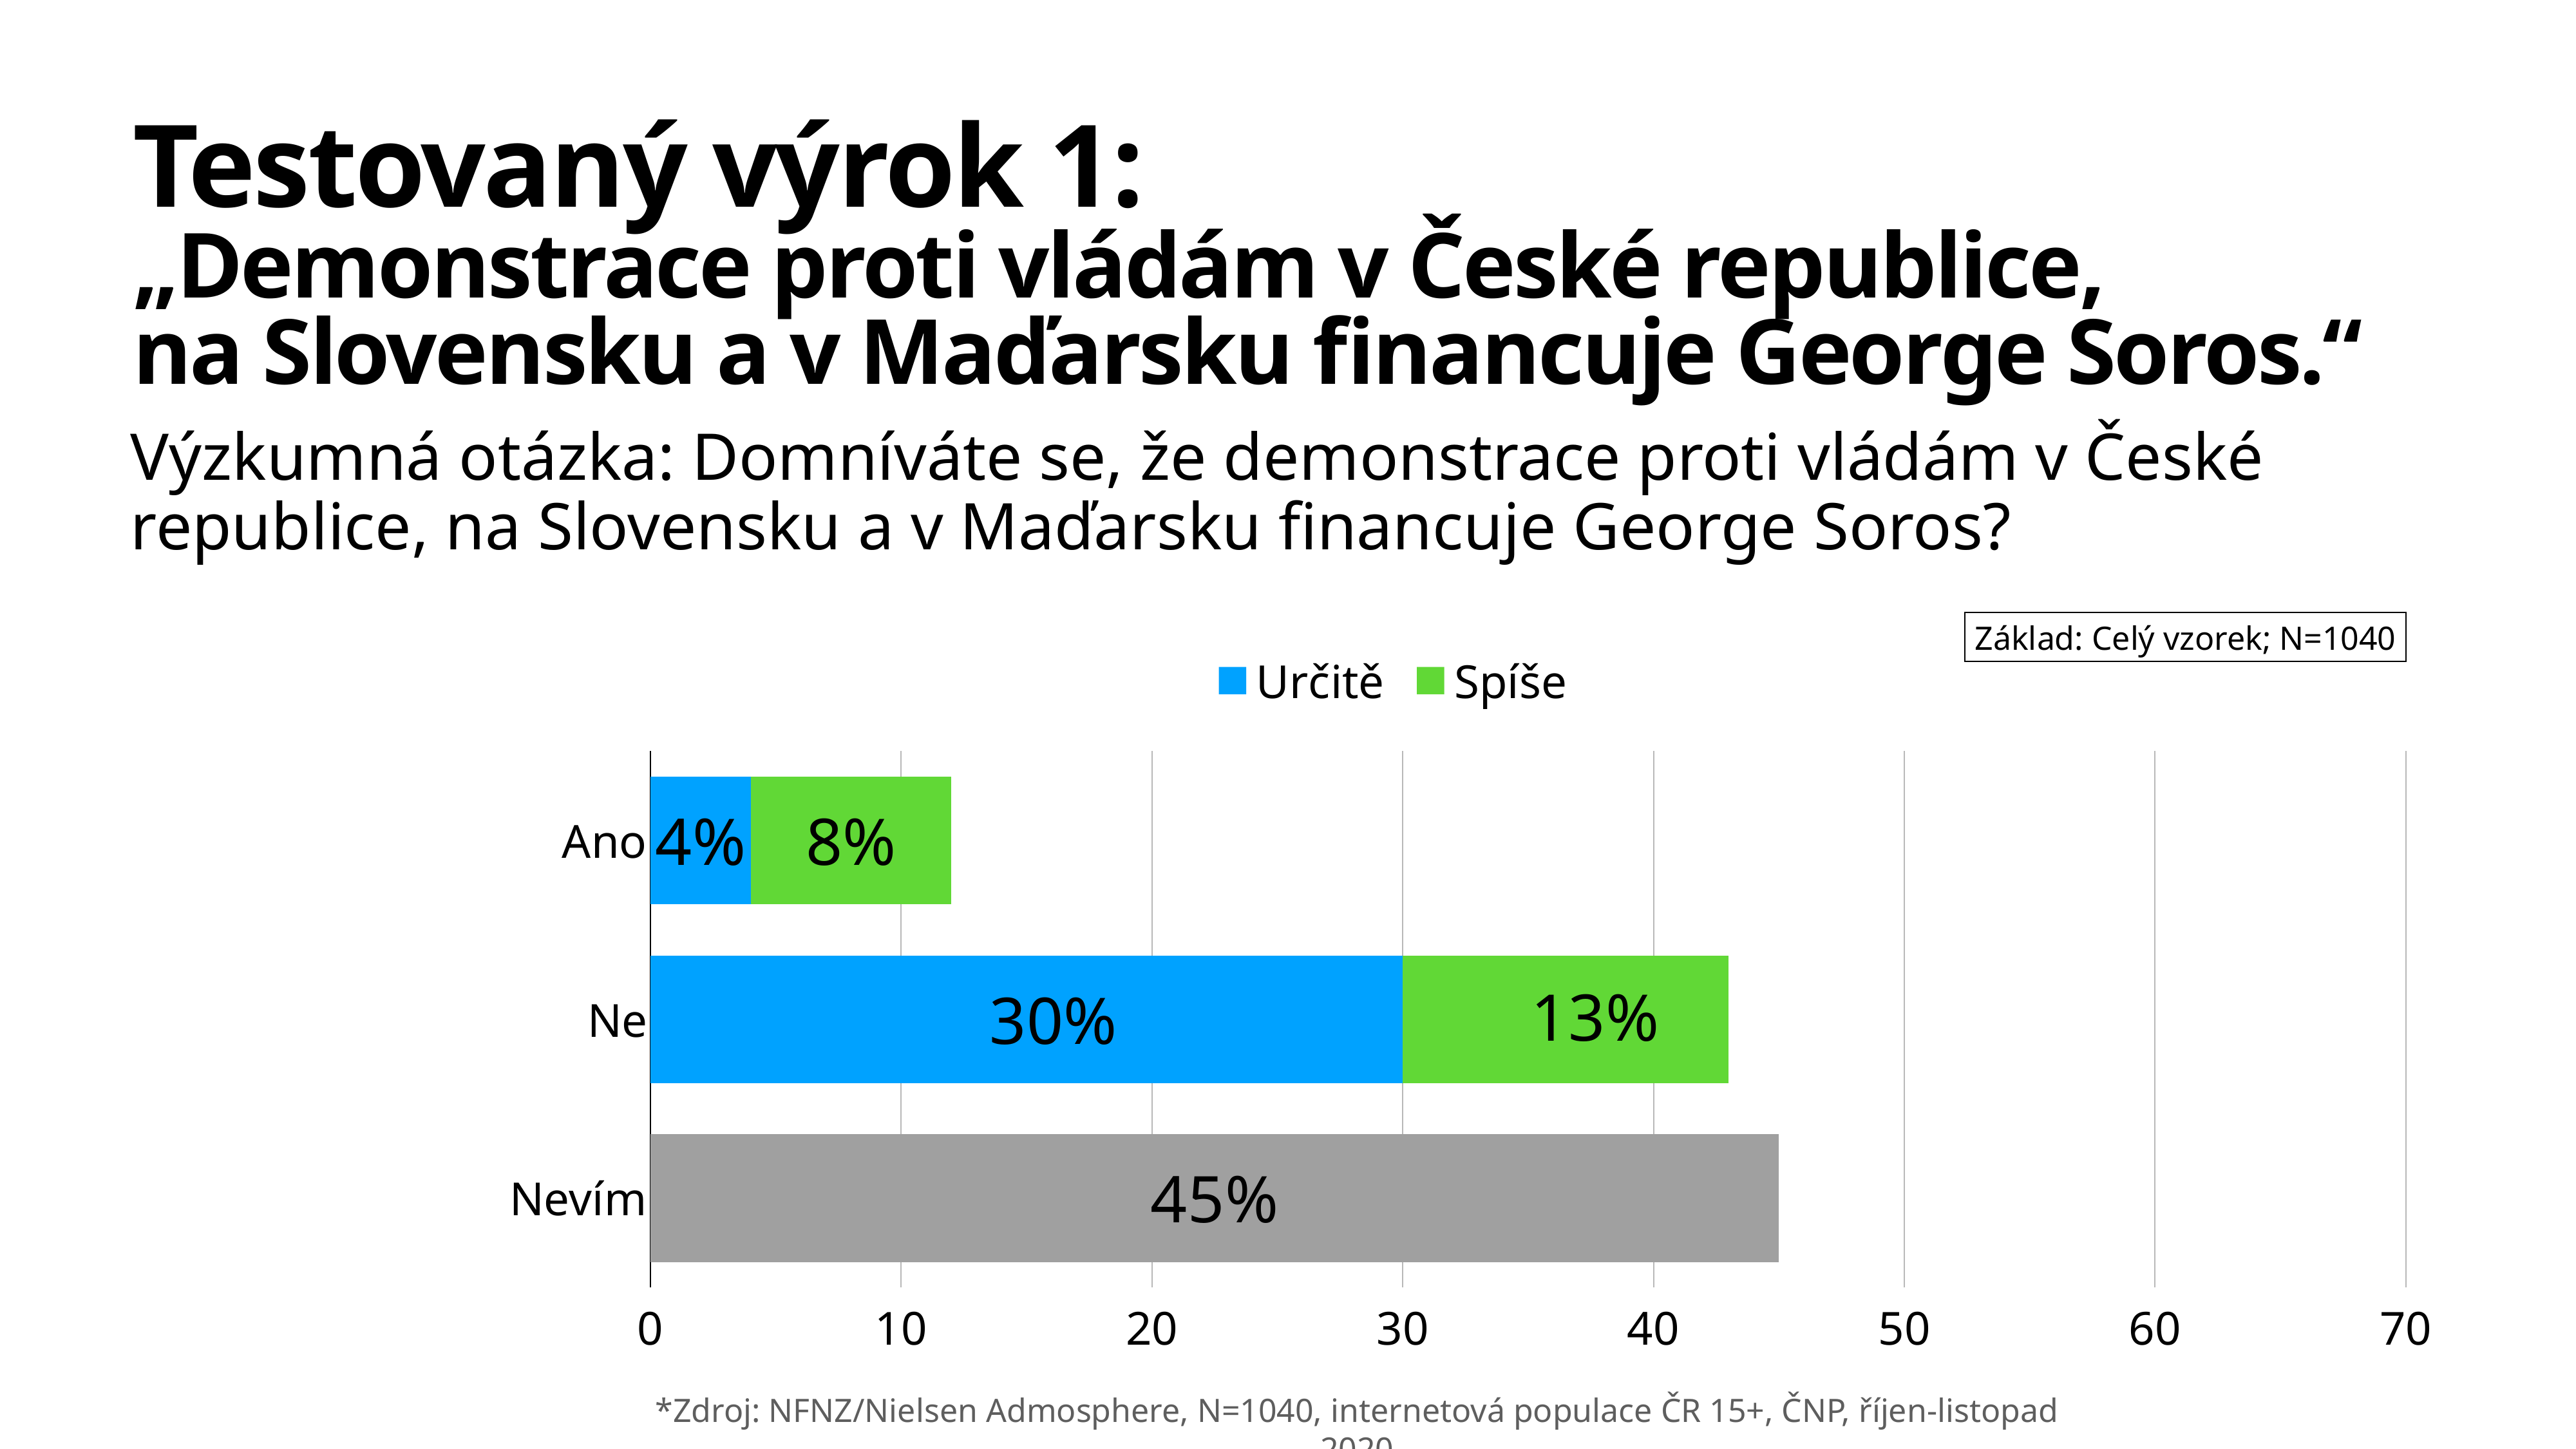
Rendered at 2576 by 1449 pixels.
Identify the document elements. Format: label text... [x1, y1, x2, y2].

chart [127, 614, 2447, 1368]
list Výzkumná otázka: Domníváte se, že demonstrace proti vládám v České republice, na Slovensku a v Maďarsku financuje George Soros? [125, 419, 2447, 1251]
title Testovaný výrok 1: „Demonstrace proti vládám v České republice, na Slovensku a v Maďarsku financuje George Soros.“ [127, 113, 2515, 420]
text_box *Zdroj: NFNZ/Nielsen Admosphere, N=1040, internetová populace ČR 15+, ČNP, říjen-listopad 2020 [609, 1385, 2105, 1449]
